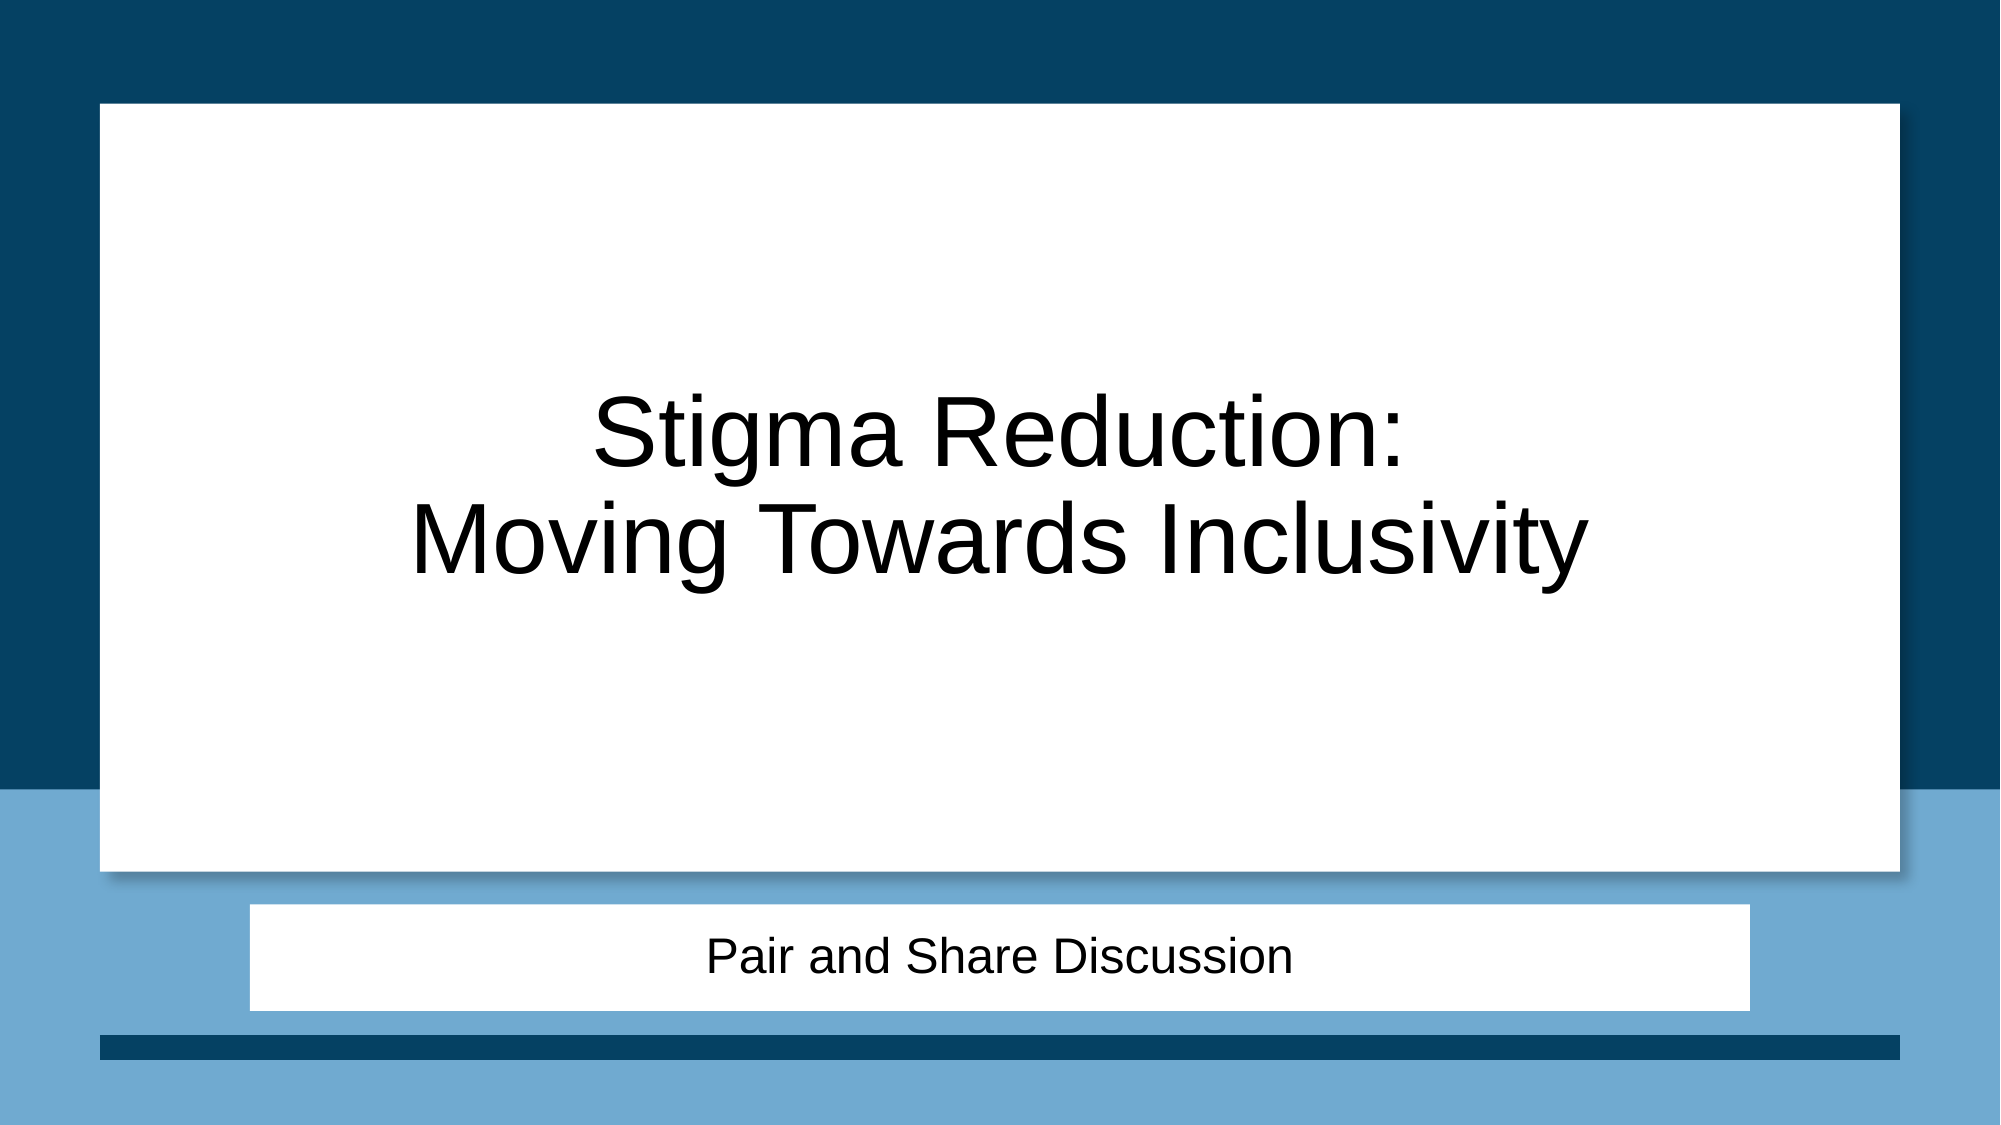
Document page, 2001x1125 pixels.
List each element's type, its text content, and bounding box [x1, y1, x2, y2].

list Pair and Share Discussion [249, 904, 1750, 1011]
title Stigma Reduction: Moving Towards Inclusivity [137, 378, 1863, 597]
